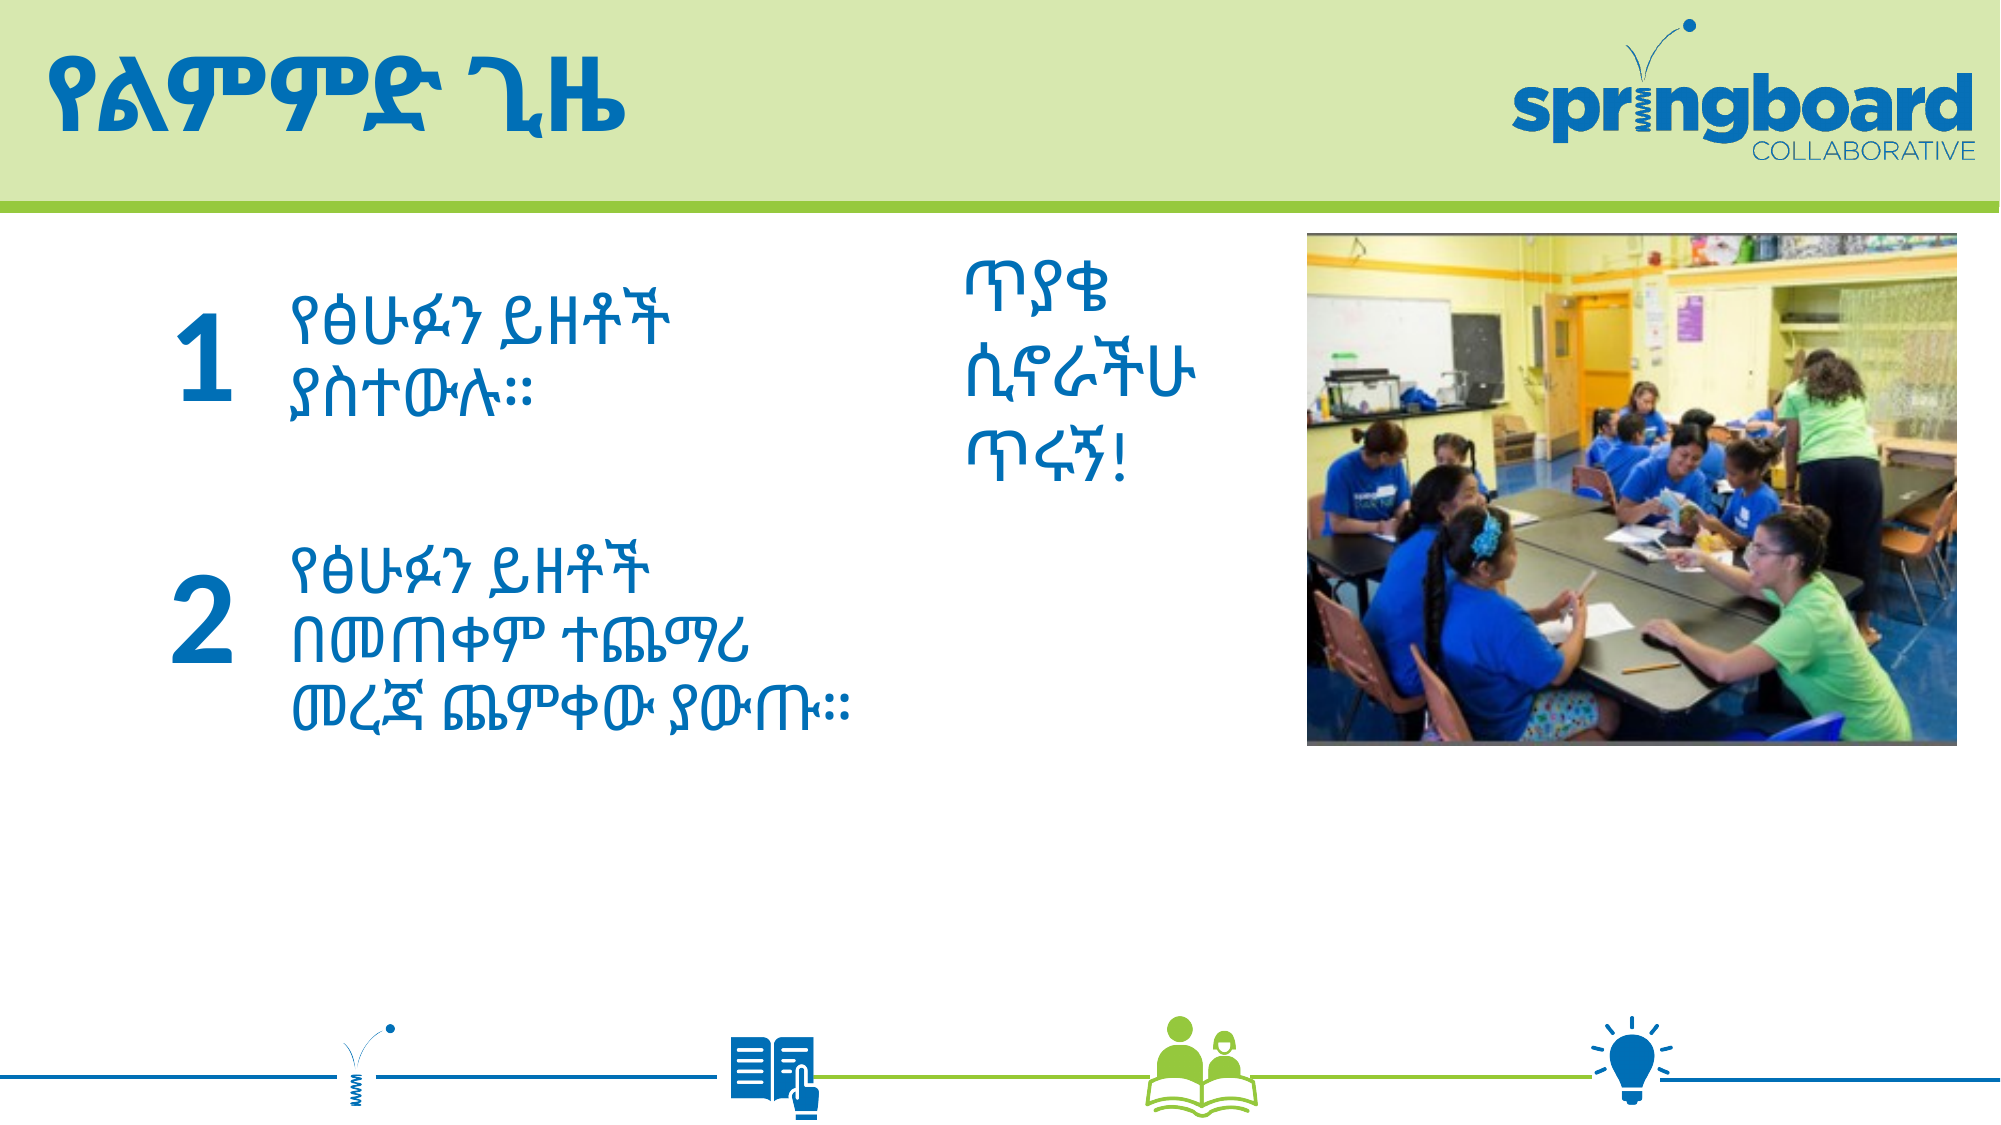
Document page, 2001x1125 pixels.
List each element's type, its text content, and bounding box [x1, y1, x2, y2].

picture [1591, 1016, 1673, 1105]
picture [731, 1037, 819, 1120]
list 1 [114, 275, 254, 450]
list ጥያቄ ሲኖራችሁ ጥሩኝ! [907, 233, 1292, 553]
list 2 [114, 537, 254, 711]
picture [1306, 232, 1958, 746]
list የፅሁፉን ይዘቶች ያስተውሉ። [274, 260, 849, 457]
picture [343, 1024, 395, 1106]
title የልምምድ ጊዜ [0, 0, 2000, 196]
picture [1145, 1016, 1258, 1118]
list የፅሁፉን ይዘቶች በመጠቀም ተጨማሪ መረጃ ጨምቀው ያውጡ። [274, 521, 887, 762]
